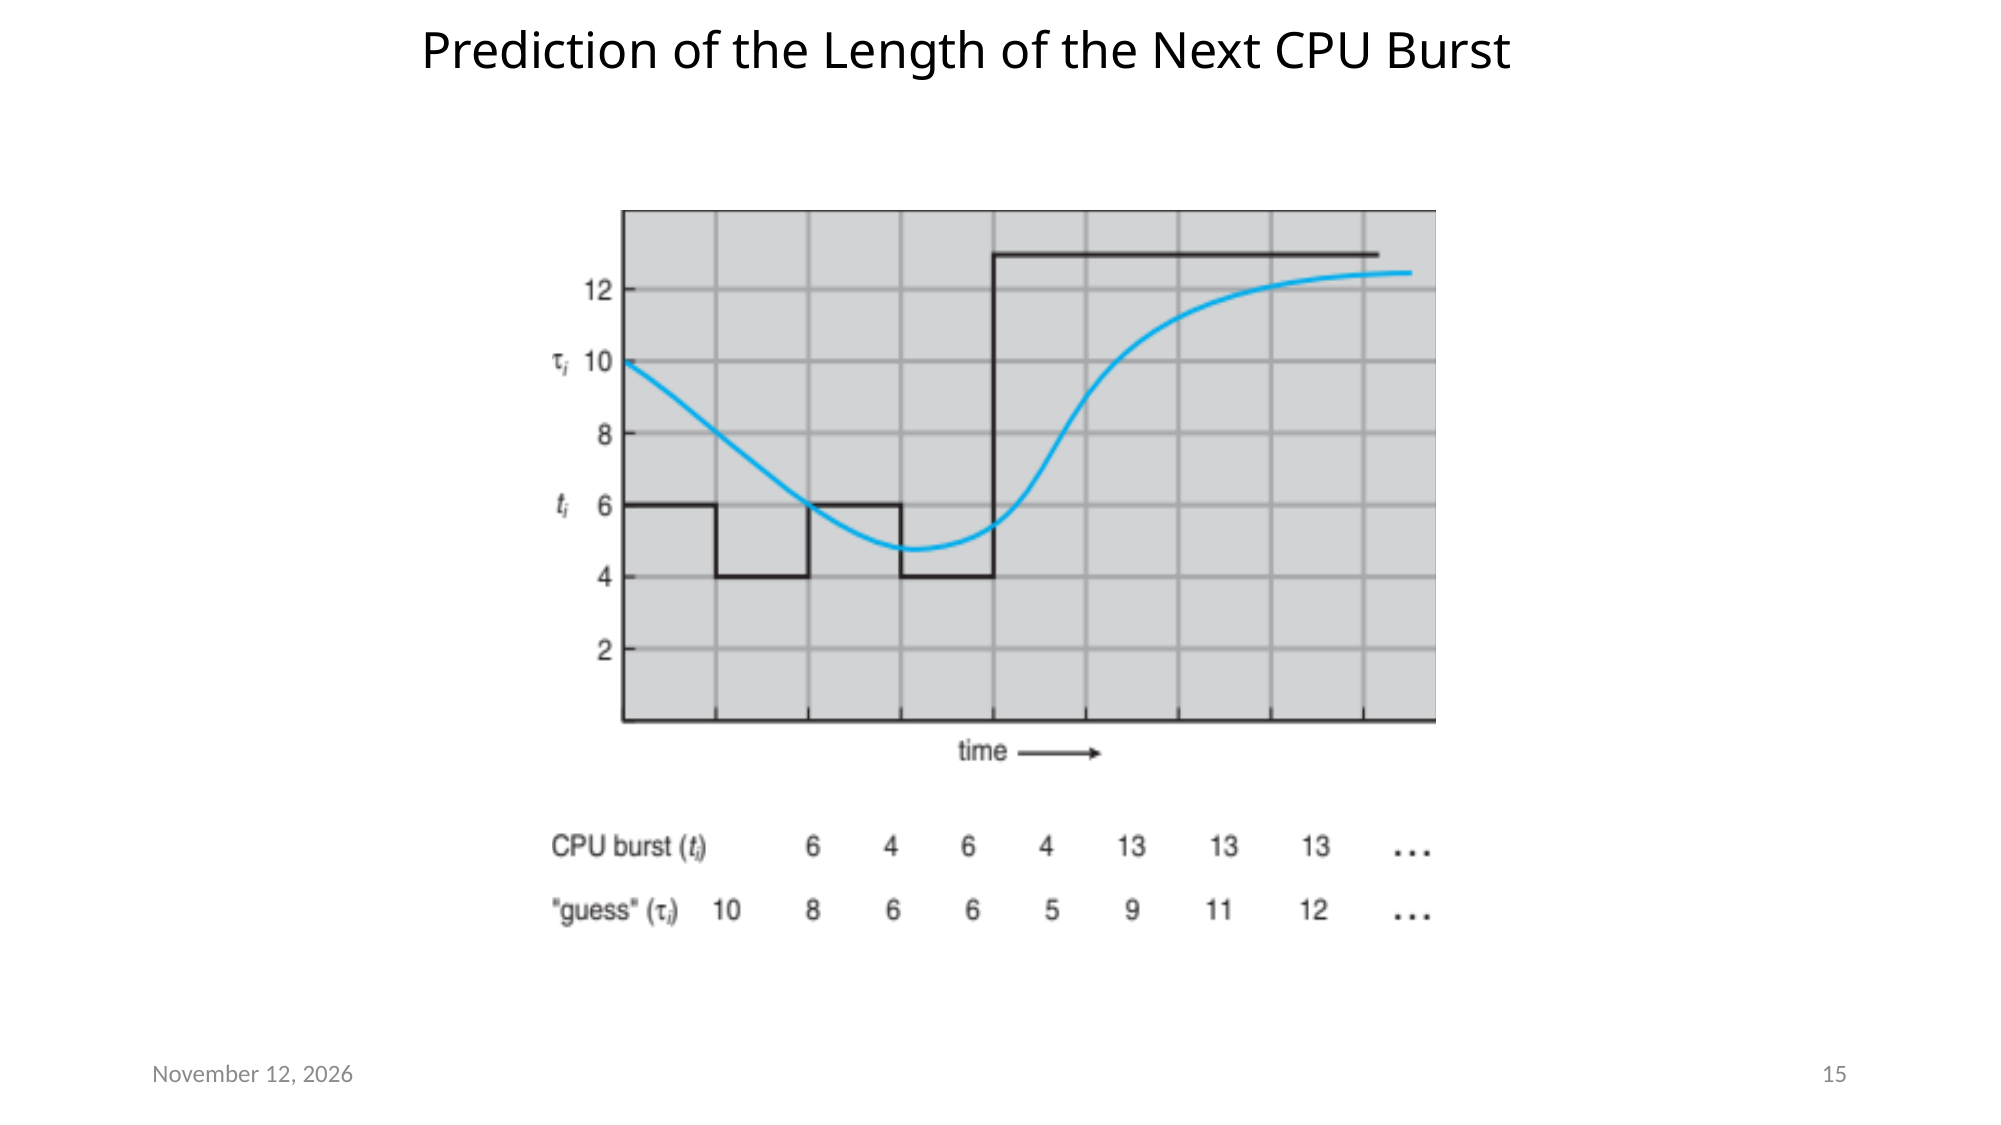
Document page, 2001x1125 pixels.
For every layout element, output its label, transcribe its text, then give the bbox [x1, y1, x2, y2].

slide_number 15 [1412, 1042, 1863, 1103]
title Prediction of the Length of the Next CPU Burst [406, 0, 1755, 109]
picture [552, 210, 1436, 930]
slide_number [137, 1042, 588, 1103]
